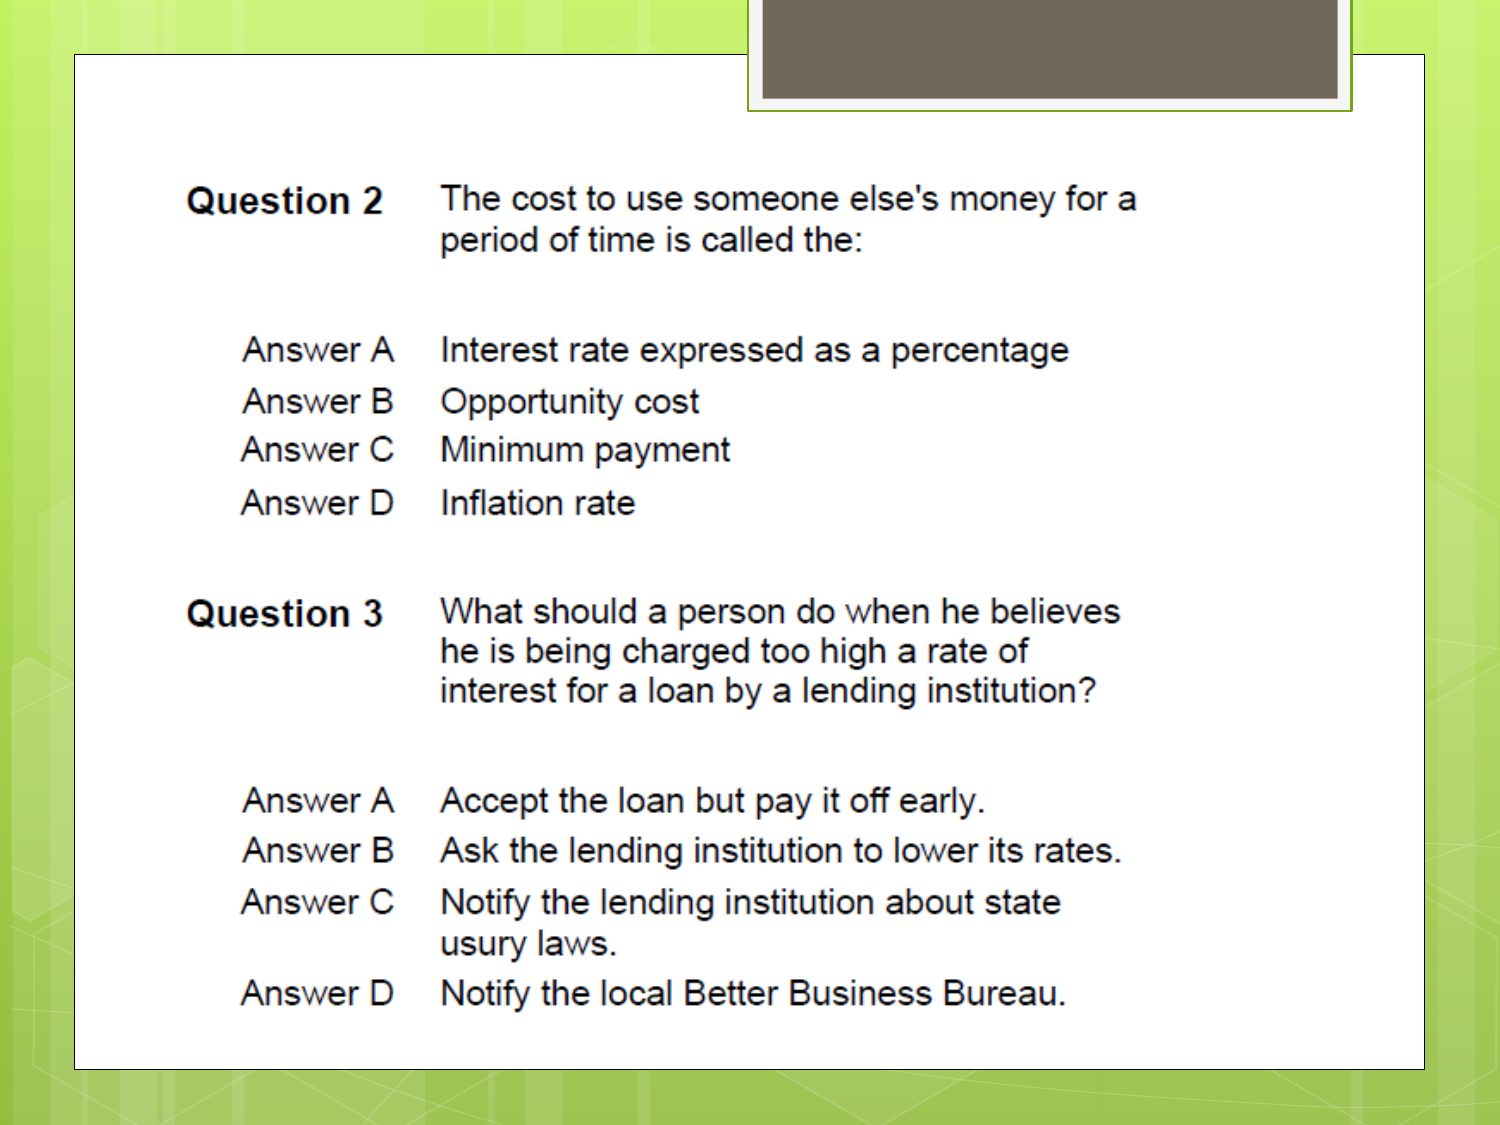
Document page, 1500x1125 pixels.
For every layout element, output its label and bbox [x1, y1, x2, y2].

picture [162, 149, 1164, 1026]
